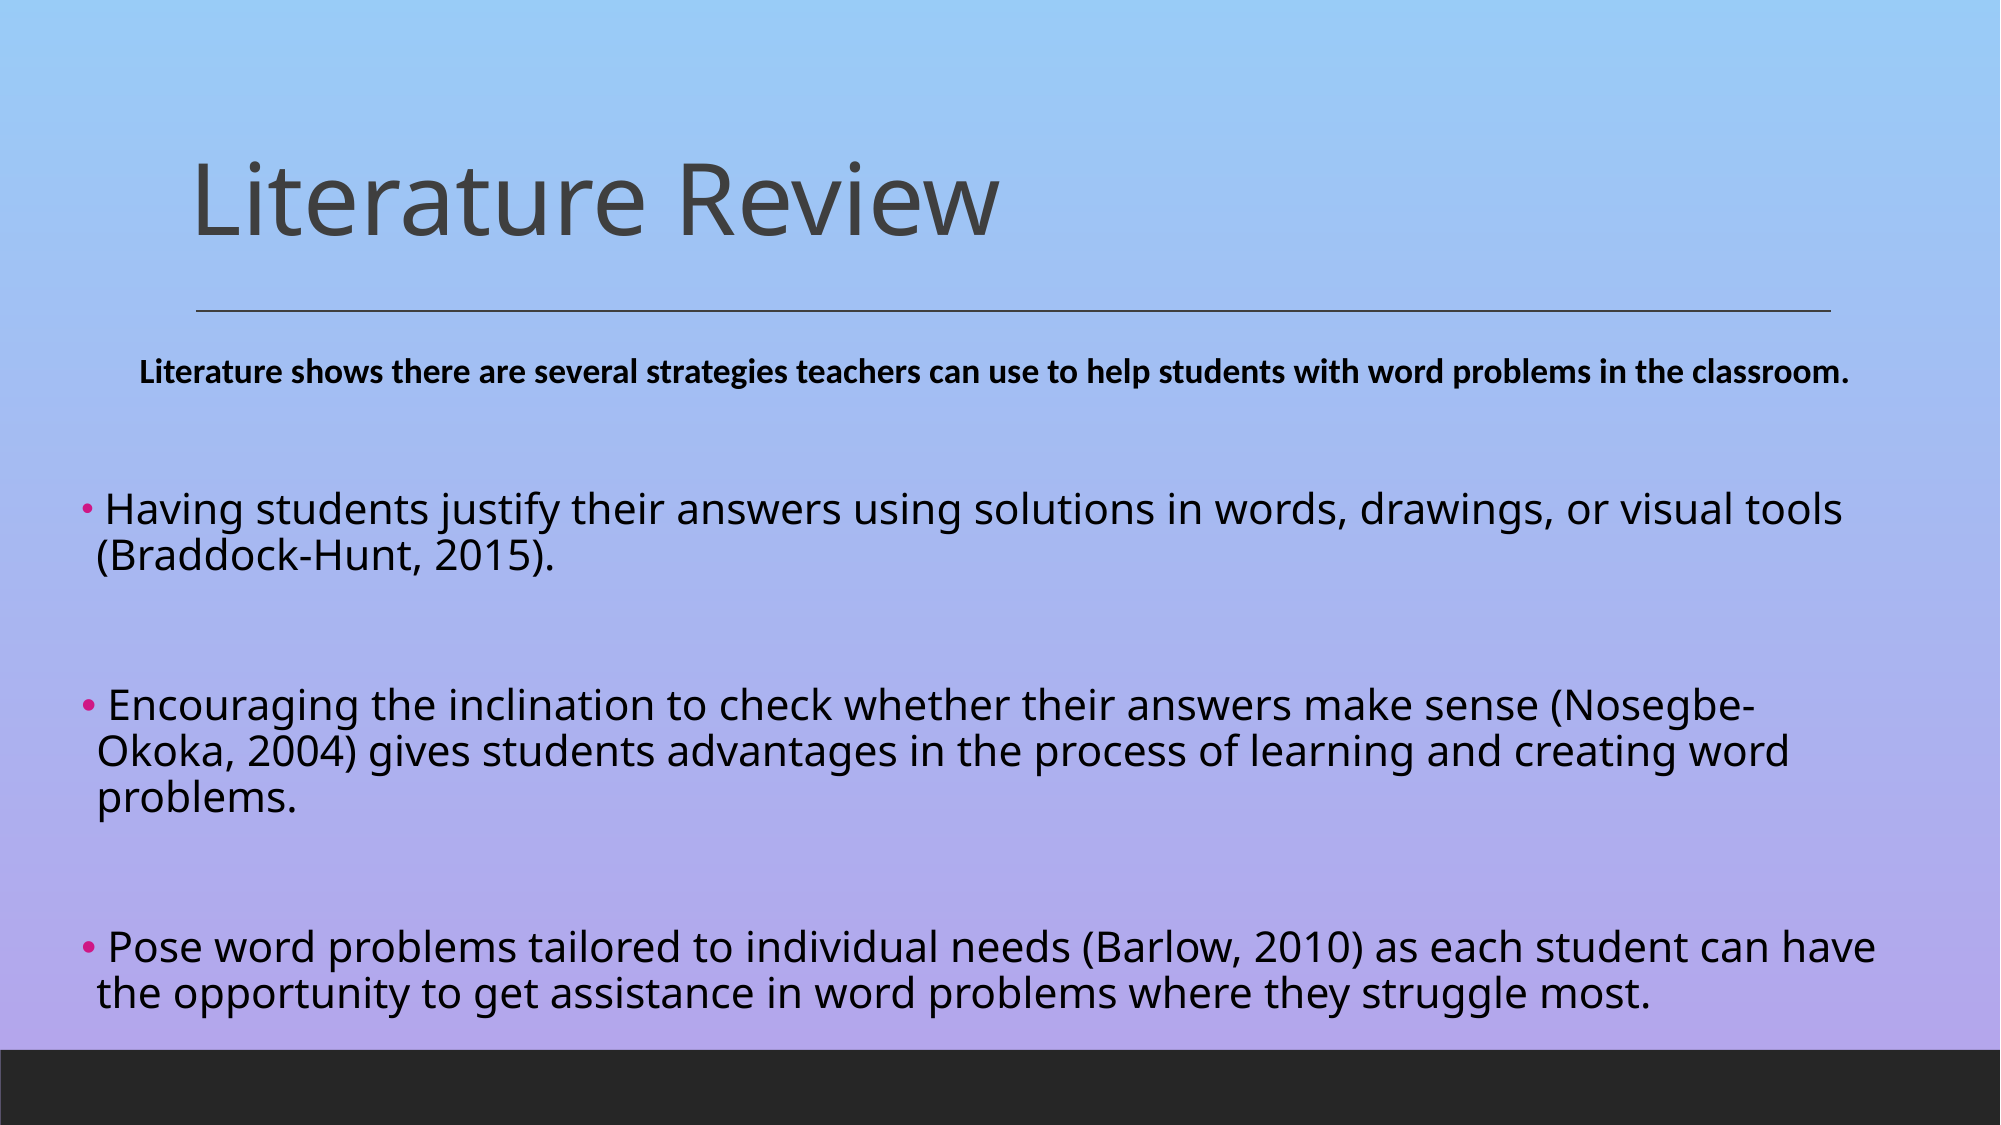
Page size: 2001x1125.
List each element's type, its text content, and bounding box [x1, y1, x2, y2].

list Literature shows there are several strategies teachers can use to help students with word problems in the classroom. Having students justify their answers using solutions in words, drawings, or visual tools (Braddock-Hunt, 2015). Encouraging the inclination to check whether their answers make sense (Nosegbe-Okoka, 2004) gives students advantages in the process of learning and creating word problems. Pose word problems tailored to individual needs (Barlow, 2010) as each student can have the opportunity to get assistance in word problems where they struggle most. [81, 345, 1895, 1030]
title Literature Review [174, 26, 1825, 265]
